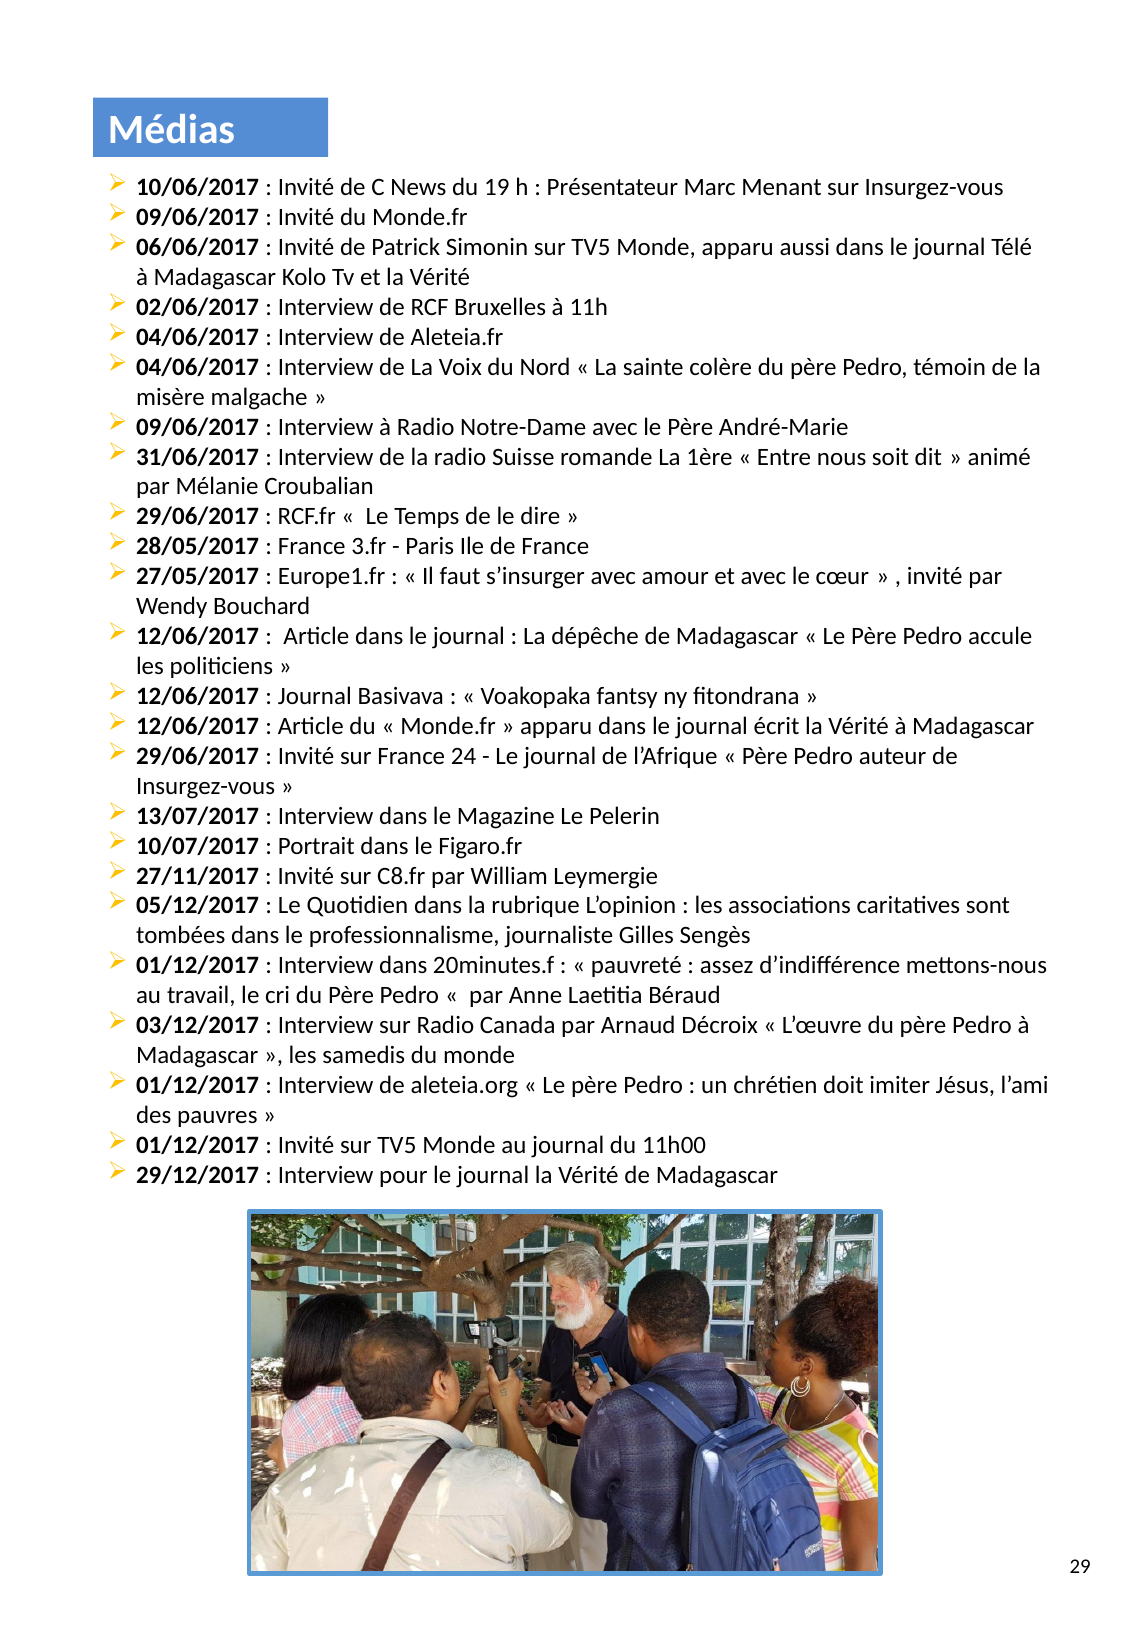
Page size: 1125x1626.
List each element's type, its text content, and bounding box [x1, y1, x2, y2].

text_box Médias [92, 97, 329, 158]
text_box 10/06/2017 : Invité de C News du 19 h : Présentateur Marc Menant sur Insurgez-vous 09/06/2017 : Invité du Monde.fr 06/06/2017 : Invité de Patrick Simonin sur TV5 Monde, apparu aussi dans le journal Télé à Madagascar Kolo Tv et la Vérité 02/06/2017 : Interview de RCF Bruxelles à 11h 04/06/2017 : Interview de Aleteia.fr 04/06/2017 : Interview de La Voix du Nord « La sainte colère du père Pedro, témoin de la misère malgache » 09/06/2017 : Interview à Radio Notre-Dame avec le Père André-Marie 31/06/2017 : Interview de la radio Suisse romande La 1ère « Entre nous soit dit » animé par Mélanie Croubalian 29/06/2017 : RCF.fr « Le Temps de le dire » 28/05/2017 : France 3.fr - Paris Ile de France 27/05/2017 : Europe1.fr : « Il faut s’insurger avec amour et avec le cœur » , invité par Wendy Bouchard 12/06/2017 : Article dans le journal : La dépêche de Madagascar « Le Père Pedro accule les politiciens » 12/06/2017 : Journal Basivava : « Voakopaka fantsy ny fitondrana » 12/06/2017 : Article du « Monde.fr » apparu dans le journal écrit la Vérité à Madagascar 29/06/2017 : Invité sur France 24 - Le journal de l’Afrique « Père Pedro auteur de Insurgez-vous » 13/07/2017 : Interview dans le Magazine Le Pelerin 10/07/2017 : Portrait dans le Figaro.fr 27/11/2017 : Invité sur C8.fr par William Leymergie 05/12/2017 : Le Quotidien dans la rubrique L’opinion : les associations caritatives sont tombées dans le professionnalisme, journaliste Gilles Sengès 01/12/2017 : Interview dans 20minutes.f : « pauvreté : assez d’indifférence mettons-nous au travail, le cri du Père Pedro « par Anne Laetitia Béraud 03/12/2017 : Interview sur Radio Canada par Arnaud Décroix « L’œuvre du père Pedro à Madagascar », les samedis du monde 01/12/2017 : Interview de aleteia.org « Le père Pedro : un chrétien doit imiter Jésus, l’ami des pauvres » 01/12/2017 : Invité sur TV5 Monde au journal du 11h00 29/12/2017 : Interview pour le journal la Vérité de Madagascar [93, 163, 1066, 1196]
picture [251, 1213, 879, 1571]
slide_number 29 [1002, 1545, 1106, 1610]
